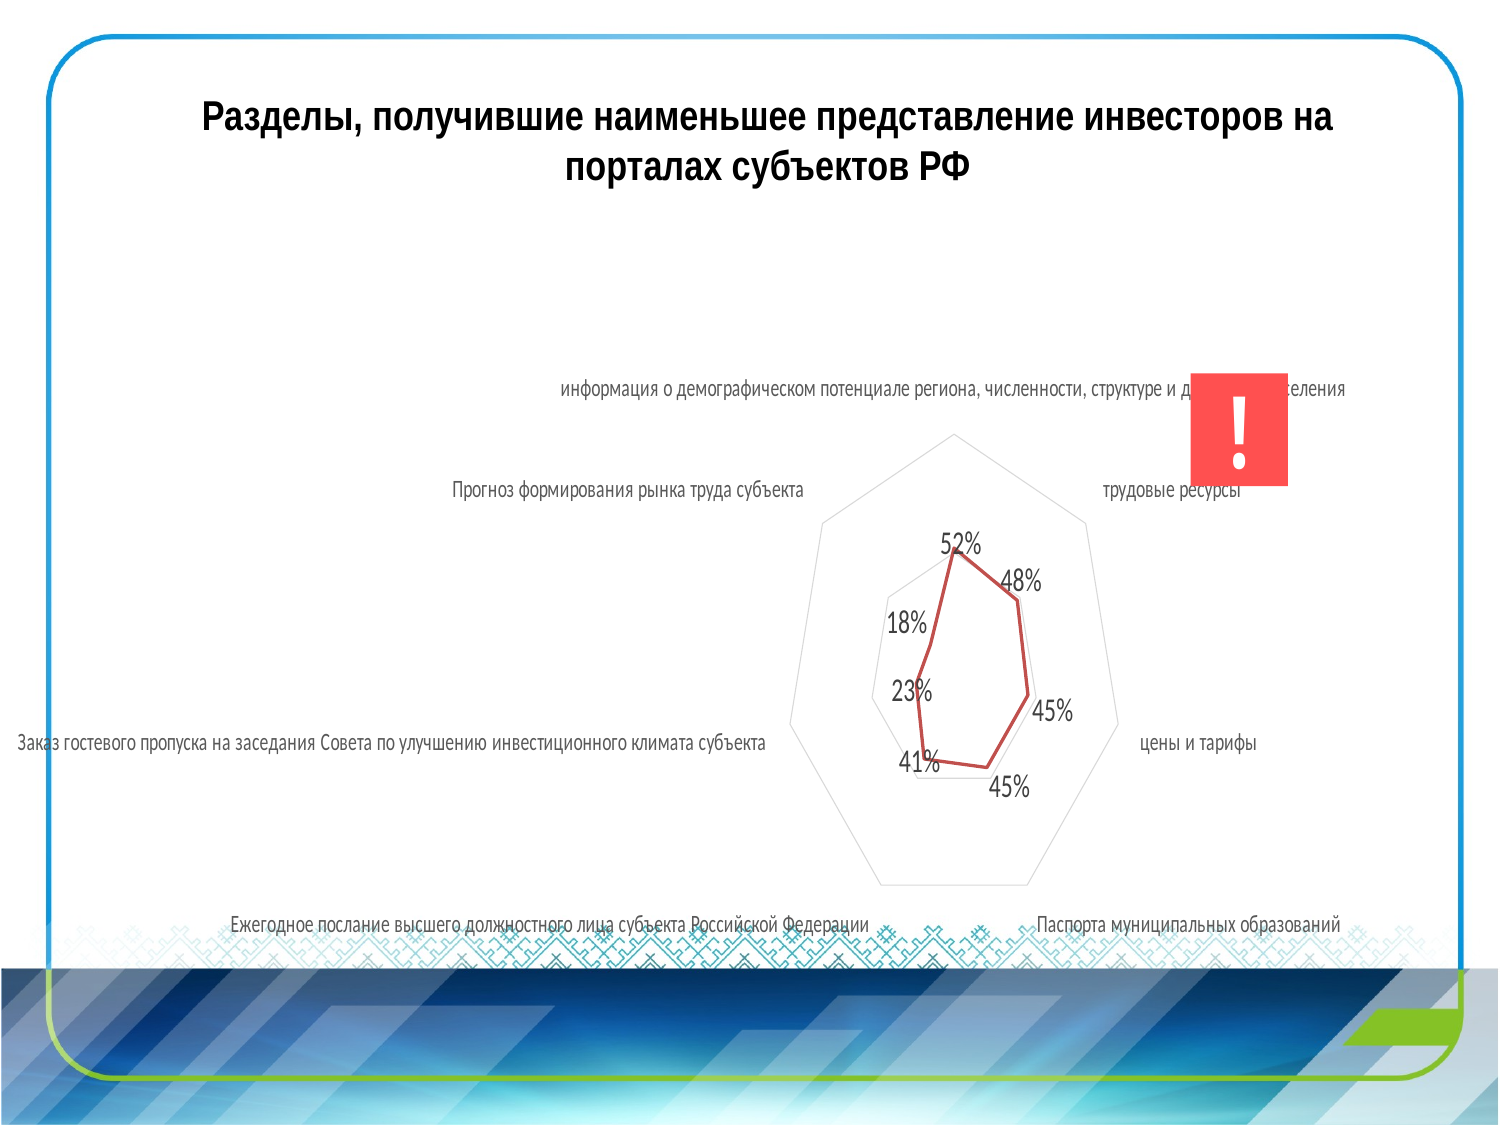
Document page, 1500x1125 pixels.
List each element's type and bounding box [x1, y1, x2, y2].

picture [1, 1, 1500, 1125]
chart [17, 290, 1459, 1097]
